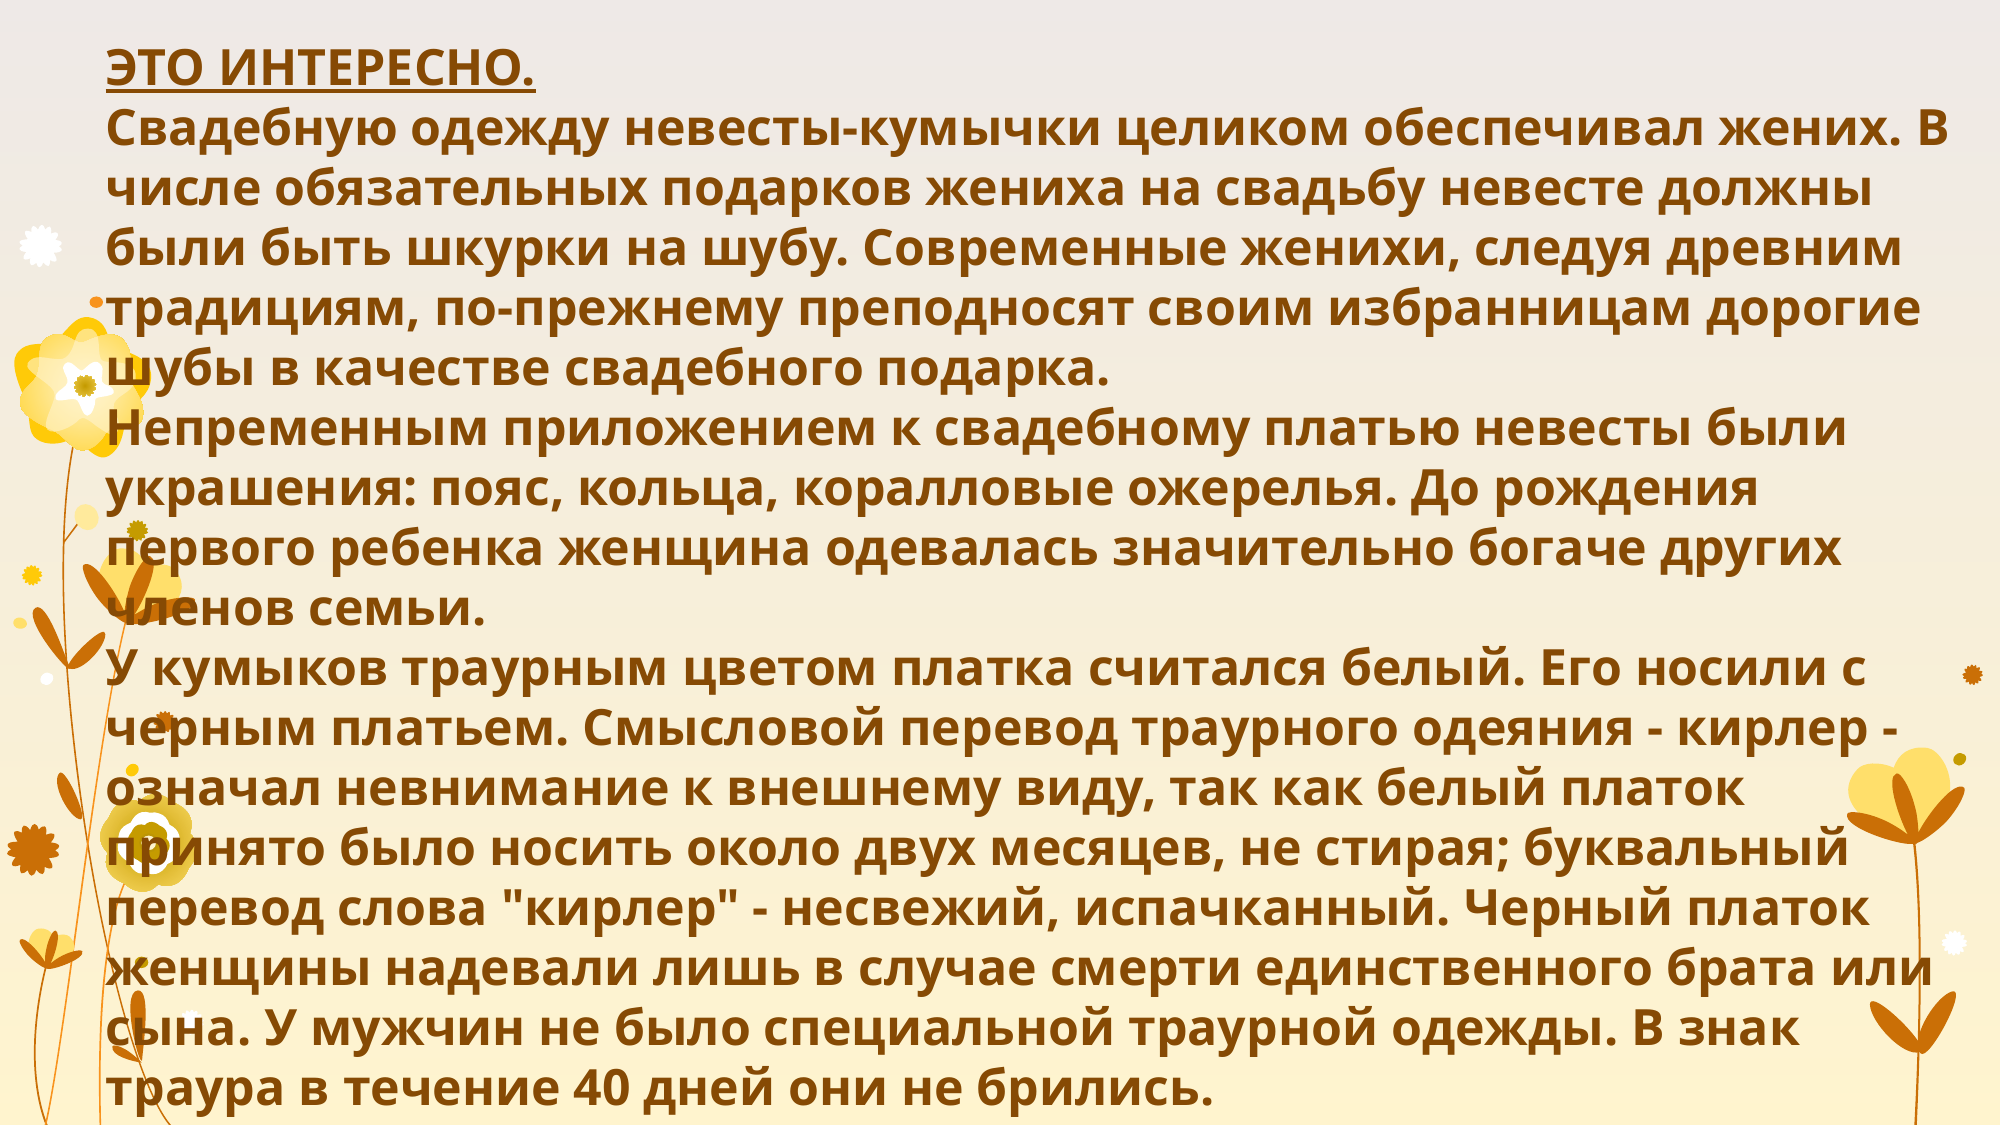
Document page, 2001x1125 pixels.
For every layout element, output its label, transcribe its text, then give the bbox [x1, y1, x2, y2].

text_box ЭТО ИНТЕРЕСНО. Свадебную одежду невесты-кумычки целиком обеспечивал жених. В числе обязательных подарков жениха на свадьбу невесте должны были быть шкурки на шубу. Современные женихи, следуя древним традициям, по-прежнему преподносят своим избранницам дорогие шубы в качестве свадебного подарка. Непременным приложением к свадебному платью невесты были украшения: пояс, кольца, коралловые ожерелья. До рождения первого ребенка женщина одевалась значительно богаче других членов семьи. У кумыков траурным цветом платка считался белый. Его носили с черным платьем. Смысловой перевод траурного одеяния - кирлер - означал невнимание к внешнему виду, так как белый платок принято было носить около двух месяцев, не стирая; буквальный перевод слова "кирлер" - несвежий, испачканный. Черный платок женщины надевали лишь в случае смерти единственного брата или сына. У мужчин не было специальной траурной одежды. В знак траура в течение 40 дней они не брились. [90, 27, 1974, 1123]
